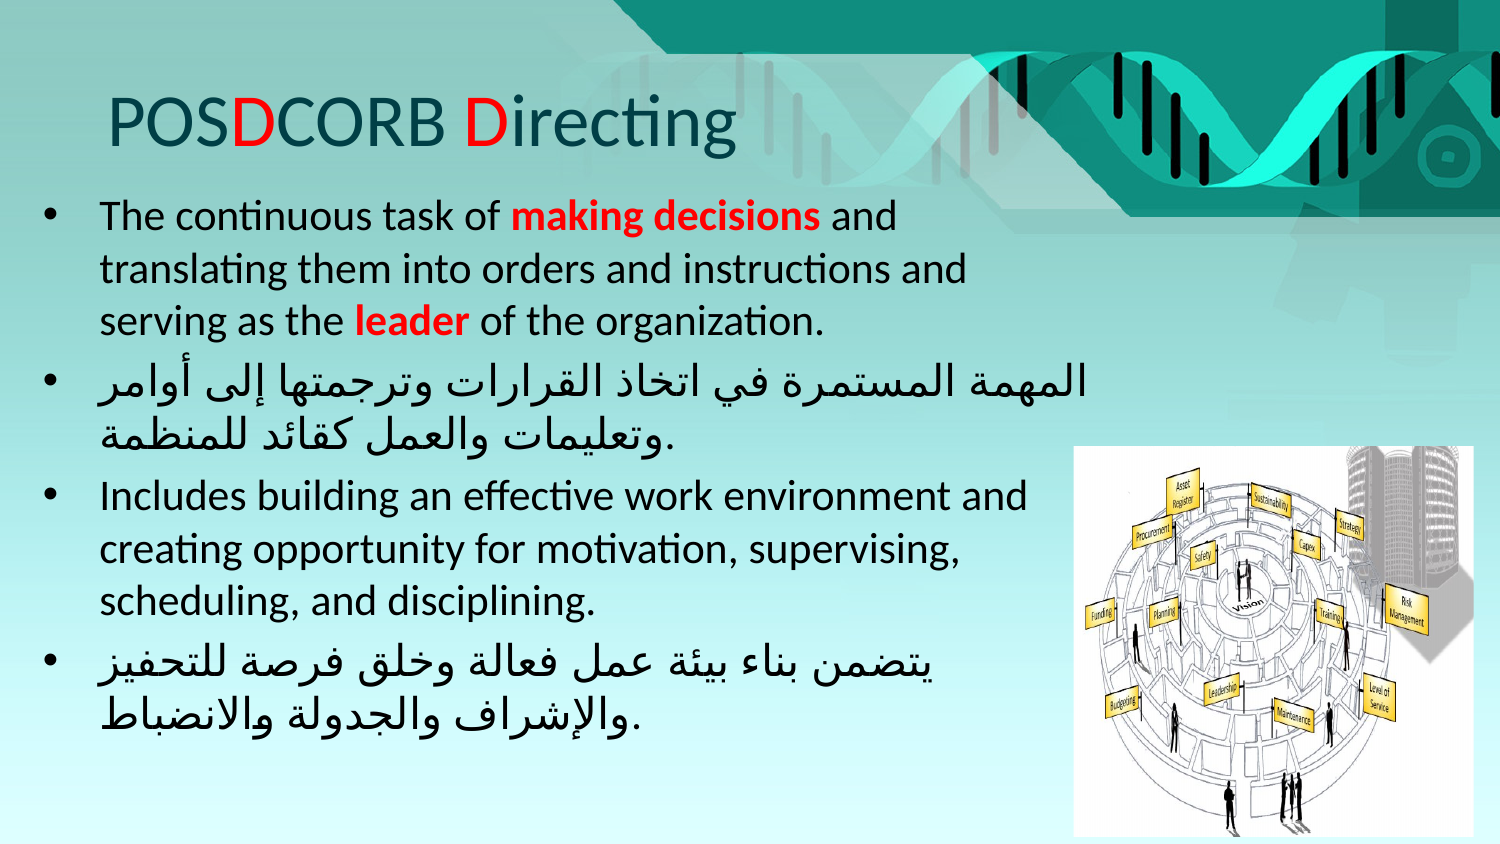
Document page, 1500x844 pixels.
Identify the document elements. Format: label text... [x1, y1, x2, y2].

list The continuous task of making decisions and translating them into orders and instructions and serving as the leader of the organization. المهمة المستمرة في اتخاذ القرارات وترجمتها إلى أوامر وتعليمات والعمل كقائد للمنظمة. Includes building an effective work environment and creating opportunity for motivation, supervising, scheduling, and disciplining. يتضمن بناء بيئة عمل فعالة وخلق فرصة للتحفيز والإشراف والجدولة والانضباط. [27, 179, 1109, 837]
title POSDCORB Directing [92, 54, 1420, 180]
picture [0, 0, 1500, 844]
